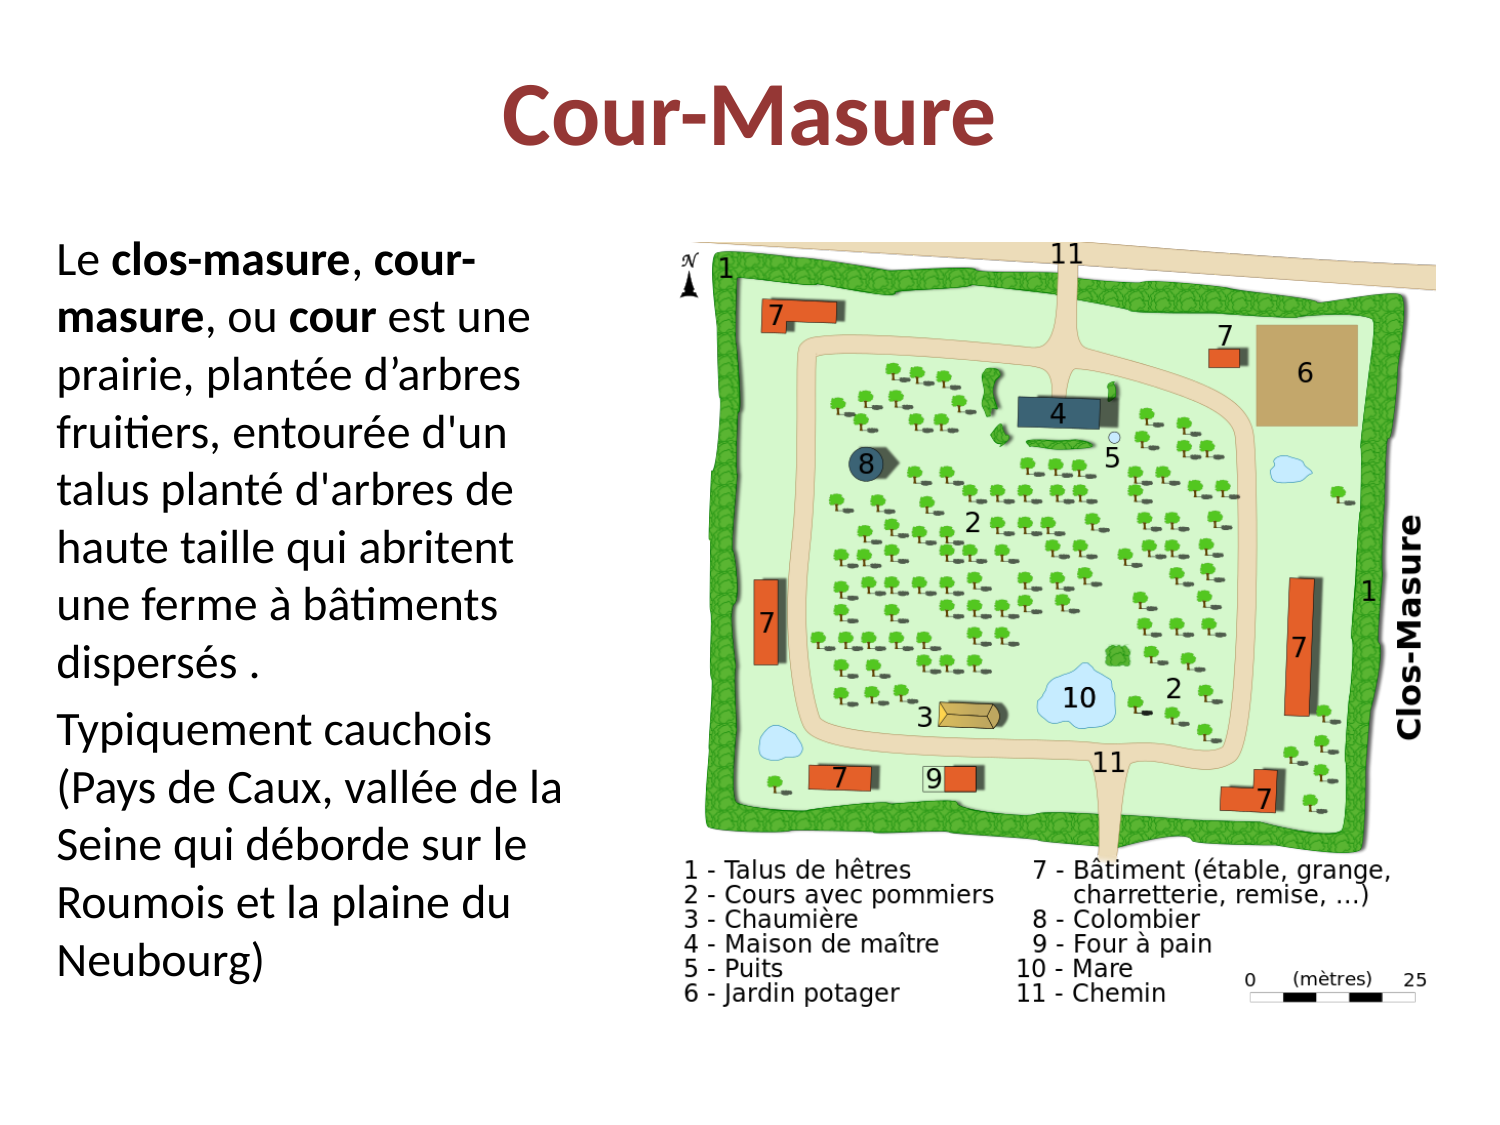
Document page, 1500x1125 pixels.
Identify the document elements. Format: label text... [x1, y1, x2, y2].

picture [667, 242, 1436, 1011]
title Cour-Masure [75, 45, 1425, 173]
list Le clos-masure, cour-masure, ou cour est une prairie, plantée d’arbres fruitiers, entourée d'un talus planté d'arbres de haute taille qui abritent une ferme à bâtiments dispersés . Typiquement cauchois (Pays de Caux, vallée de la Seine qui déborde sur le Roumois et la plaine du Neubourg) [41, 219, 597, 1011]
